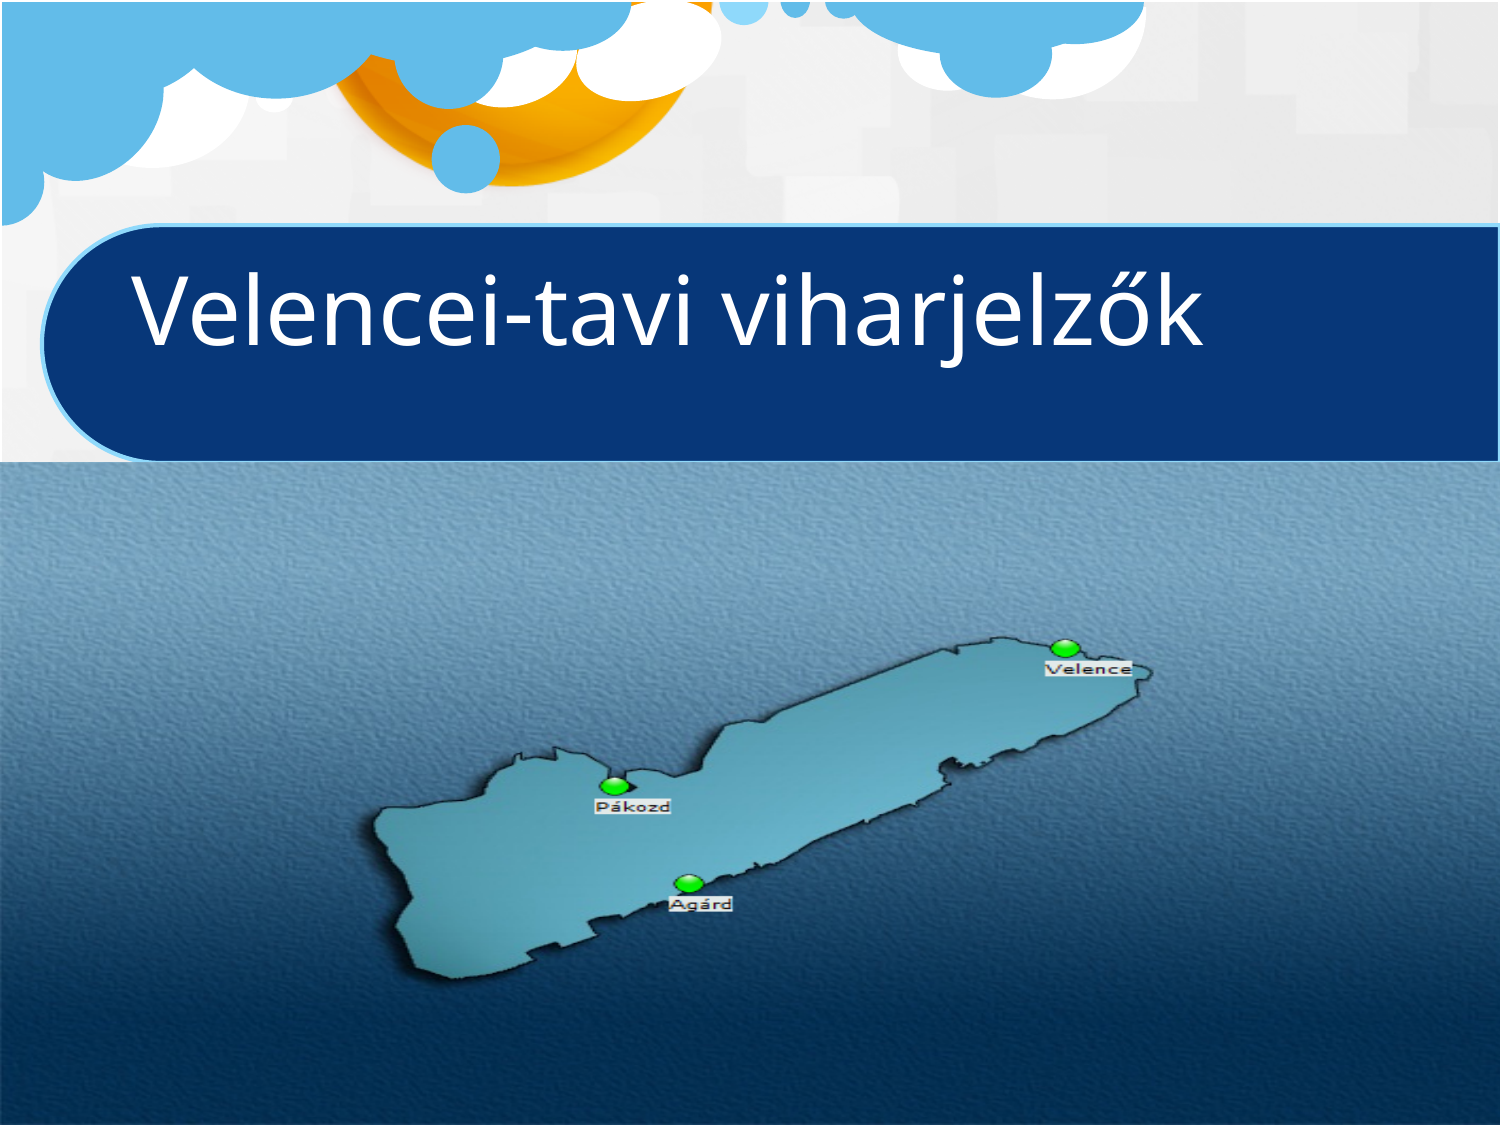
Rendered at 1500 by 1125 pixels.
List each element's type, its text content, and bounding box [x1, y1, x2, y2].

text_box Velencei-tavi viharjelzők [116, 224, 1383, 460]
picture [0, 2, 1500, 1125]
